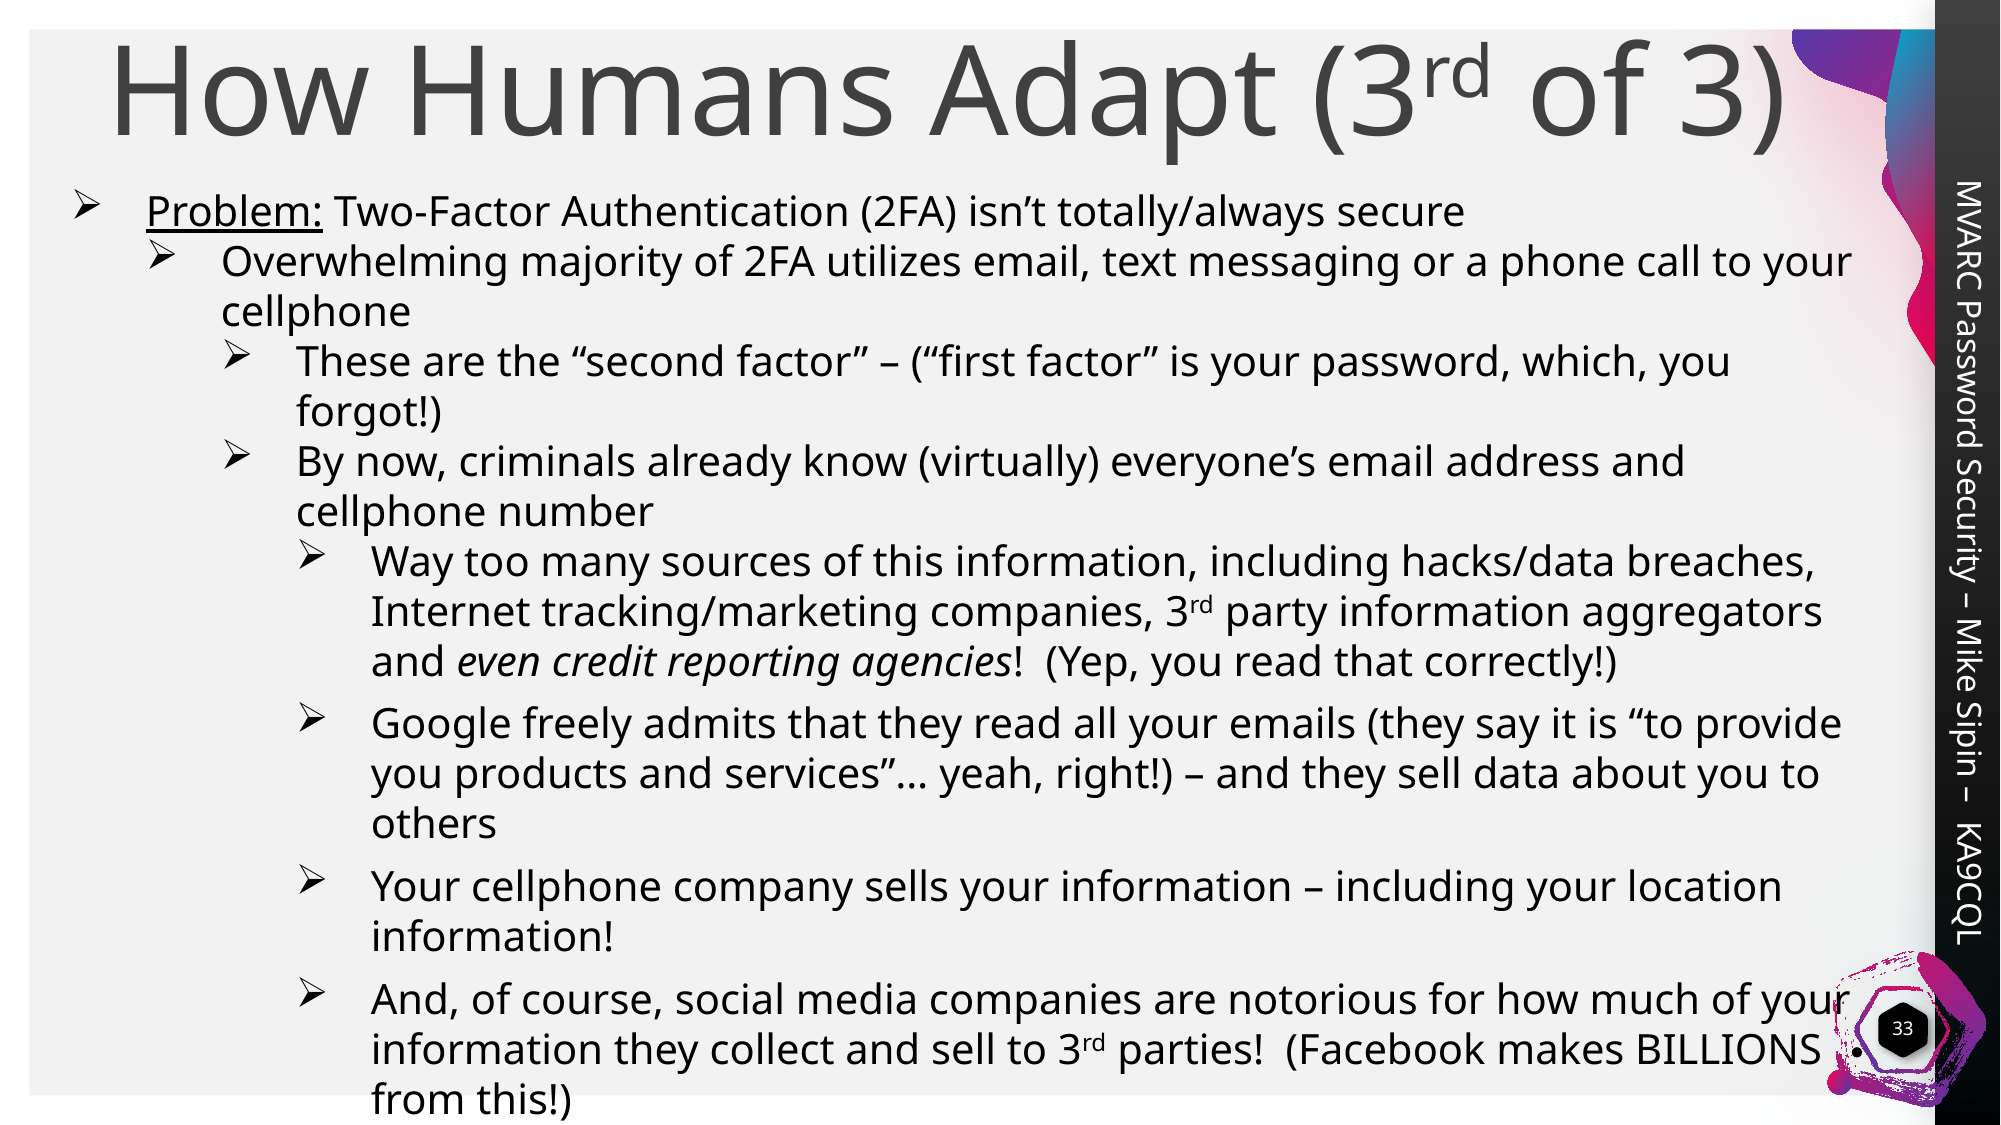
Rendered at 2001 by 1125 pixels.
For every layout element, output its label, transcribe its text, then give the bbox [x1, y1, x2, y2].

text_box Problem: Two-Factor Authentication (2FA) isn’t totally/always secure Overwhelming majority of 2FA utilizes email, text messaging or a phone call to your cellphone These are the “second factor” – (“first factor” is your password, which, you forgot!) By now, criminals already know (virtually) everyone’s email address and cellphone number Way too many sources of this information, including hacks/data breaches, Internet tracking/marketing companies, 3rd party information aggregators and even credit reporting agencies! (Yep, you read that correctly!) Google freely admits that they read all your emails (they say it is “to provide you products and services”… yeah, right!) – and they sell data about you to others Your cellphone company sells your information – including your location information! And, of course, social media companies are notorious for how much of your information they collect and sell to 3rd parties! (Facebook makes BILLIONS from this!) Hackers can attack/overcome 2FA, too! (More on this in a moment…) [56, 177, 1873, 1125]
text_box How Humans Adapt (3rd of 3) [106, 42, 1790, 161]
slide_number 33 [1873, 1001, 1934, 1057]
